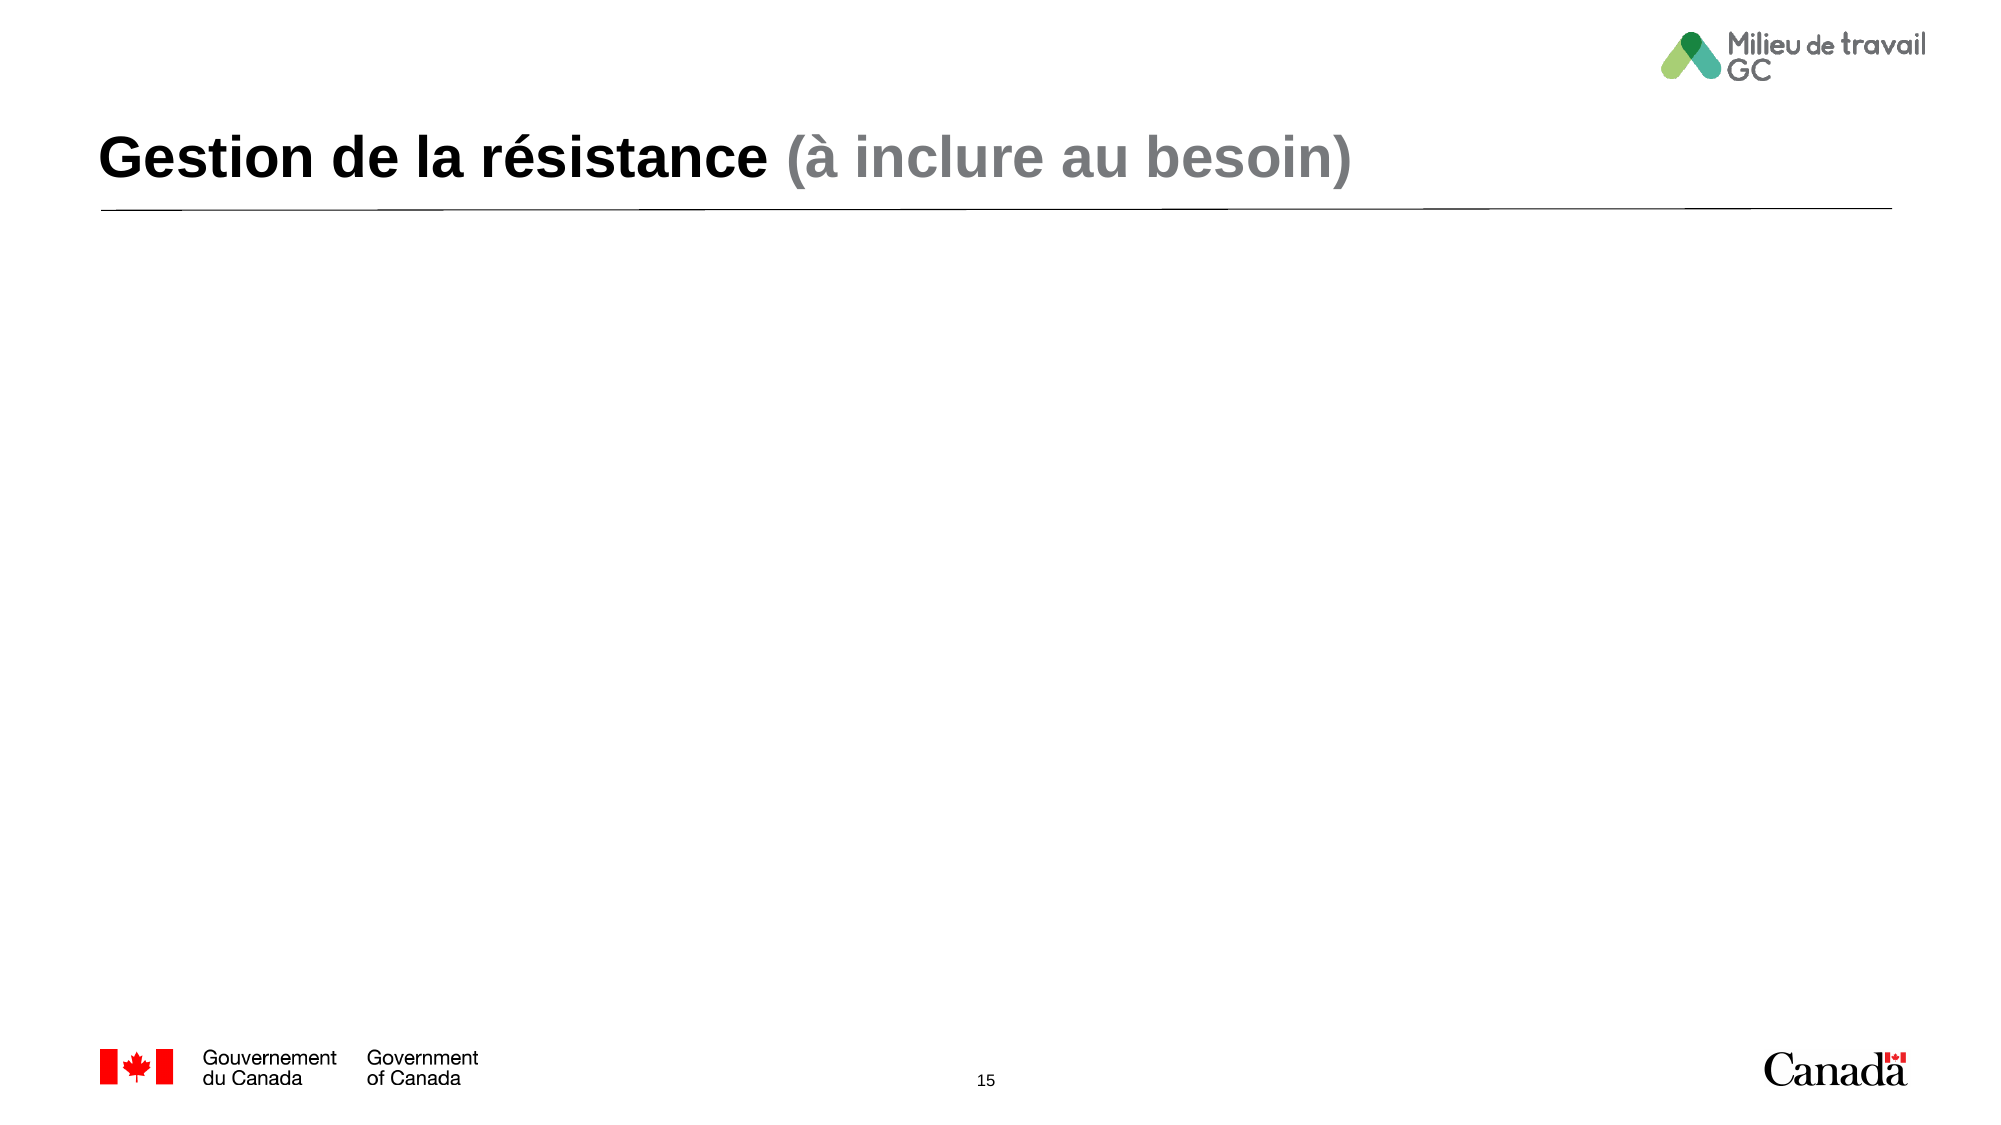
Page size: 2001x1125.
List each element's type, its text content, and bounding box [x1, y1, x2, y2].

picture [1661, 31, 1925, 81]
title Gestion de la résistance (à inclure au besoin) [83, 90, 1889, 228]
picture [100, 1049, 478, 1085]
picture [1764, 1049, 1911, 1087]
